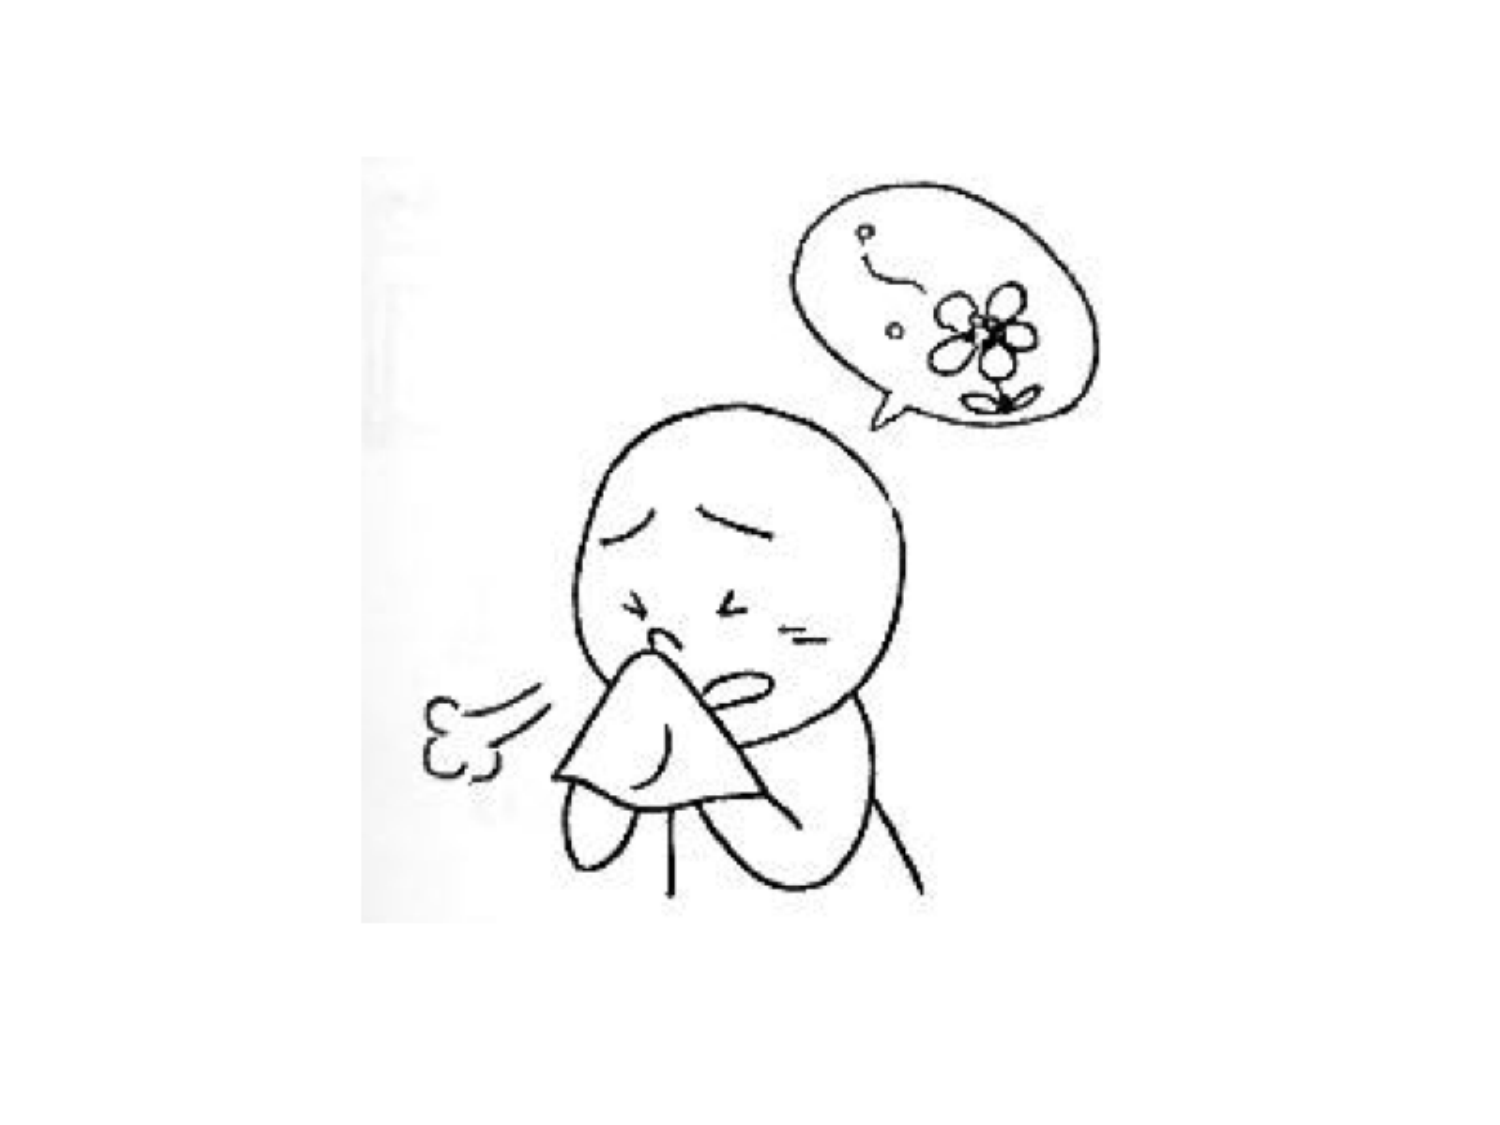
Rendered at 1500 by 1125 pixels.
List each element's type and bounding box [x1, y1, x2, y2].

picture [69, 56, 1420, 1070]
